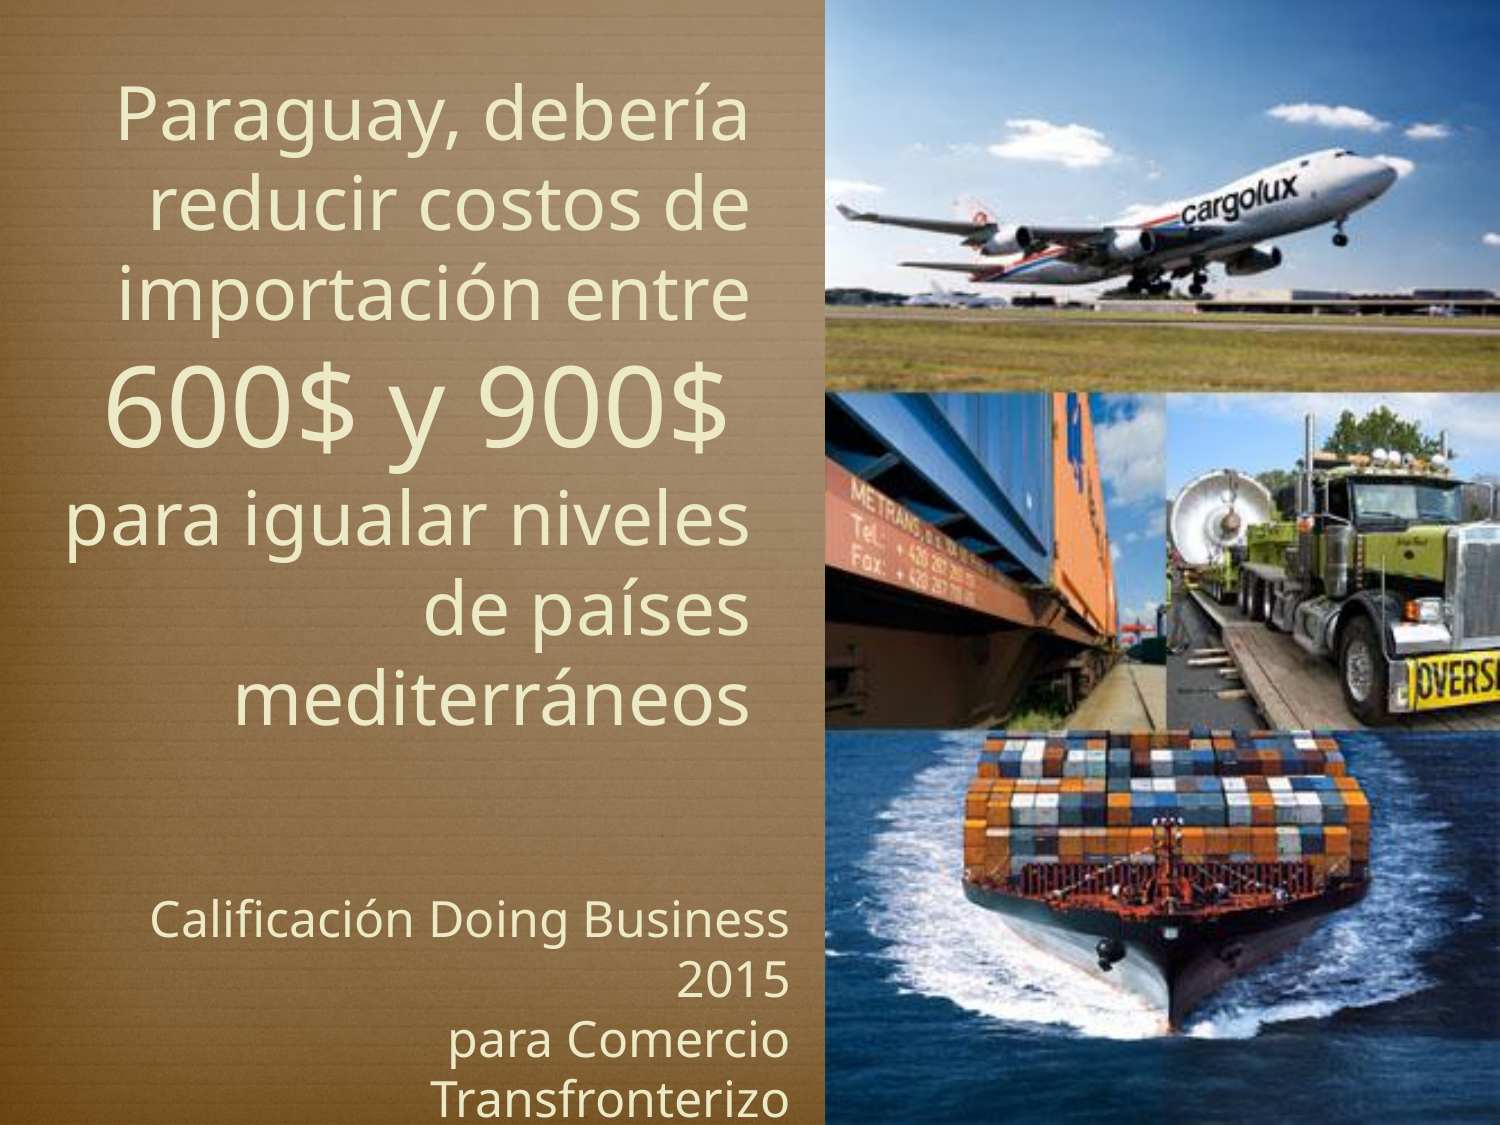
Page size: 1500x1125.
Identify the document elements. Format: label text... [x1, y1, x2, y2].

picture [823, 0, 1500, 1125]
title Paraguay, debería reducir costos de importación entre 600$ y 900$ para igualar niveles de países mediterráneos [22, 597, 767, 748]
list Calificación Doing Business 2015 para Comercio Transfronterizo [61, 879, 806, 995]
